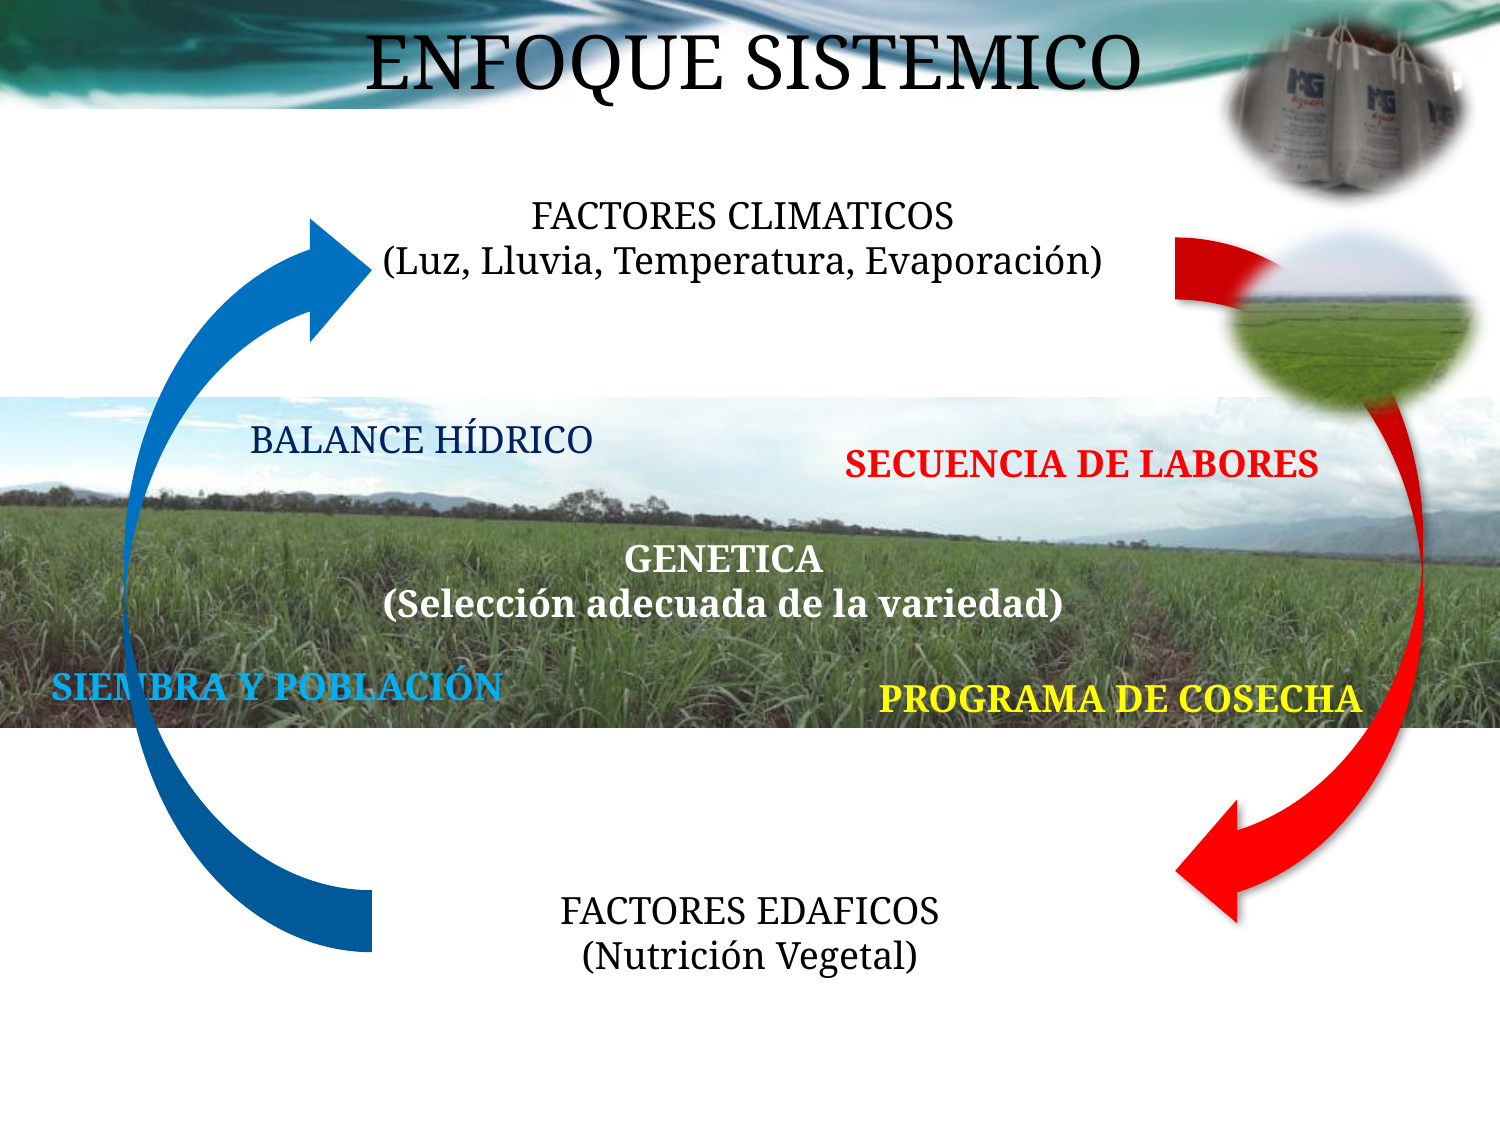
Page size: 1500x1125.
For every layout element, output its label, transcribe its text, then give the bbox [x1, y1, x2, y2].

text_box [1175, 737, 1397, 924]
text_box FACTORES CLIMATICOS (Luz, Lluvia, Temperatura, Evaporación) [367, 184, 1119, 290]
text_box FACTORES EDAFICOS (Nutrición Vegetal) [545, 879, 955, 985]
picture [0, 0, 1500, 109]
picture [0, 397, 1500, 728]
text_box ENFOQUE SISTEMICO [349, 7, 1160, 112]
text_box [1210, 2, 1495, 433]
text_box [160, 218, 372, 394]
